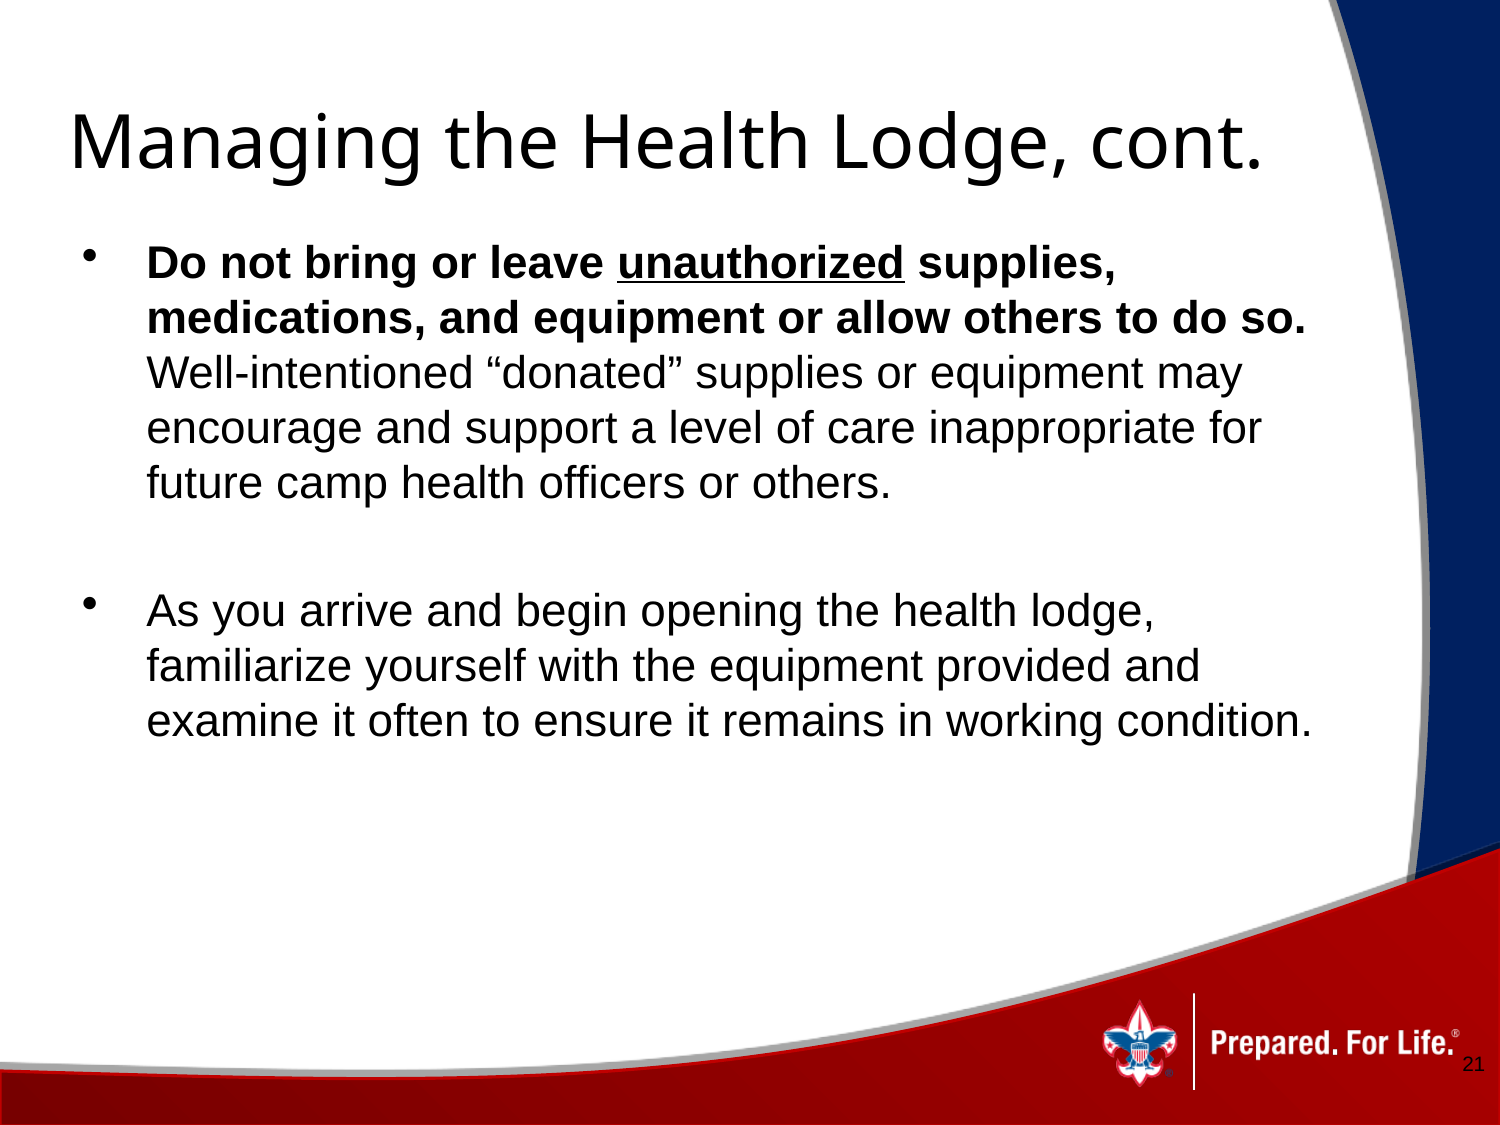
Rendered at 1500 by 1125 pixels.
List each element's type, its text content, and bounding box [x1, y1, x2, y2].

title Managing the Health Lodge, cont. [60, 45, 1324, 233]
list Do not bring or leave unauthorized supplies, medications, and equipment or allow others to do so. Well-intentioned “donated” supplies or equipment may encourage and support a level of care inappropriate for future camp health officers or others. As you arrive and begin opening the health lodge, familiarize yourself with the equipment provided and examine it often to ensure it remains in working condition. [62, 224, 1388, 1043]
slide_number 21 [1149, 1042, 1500, 1103]
